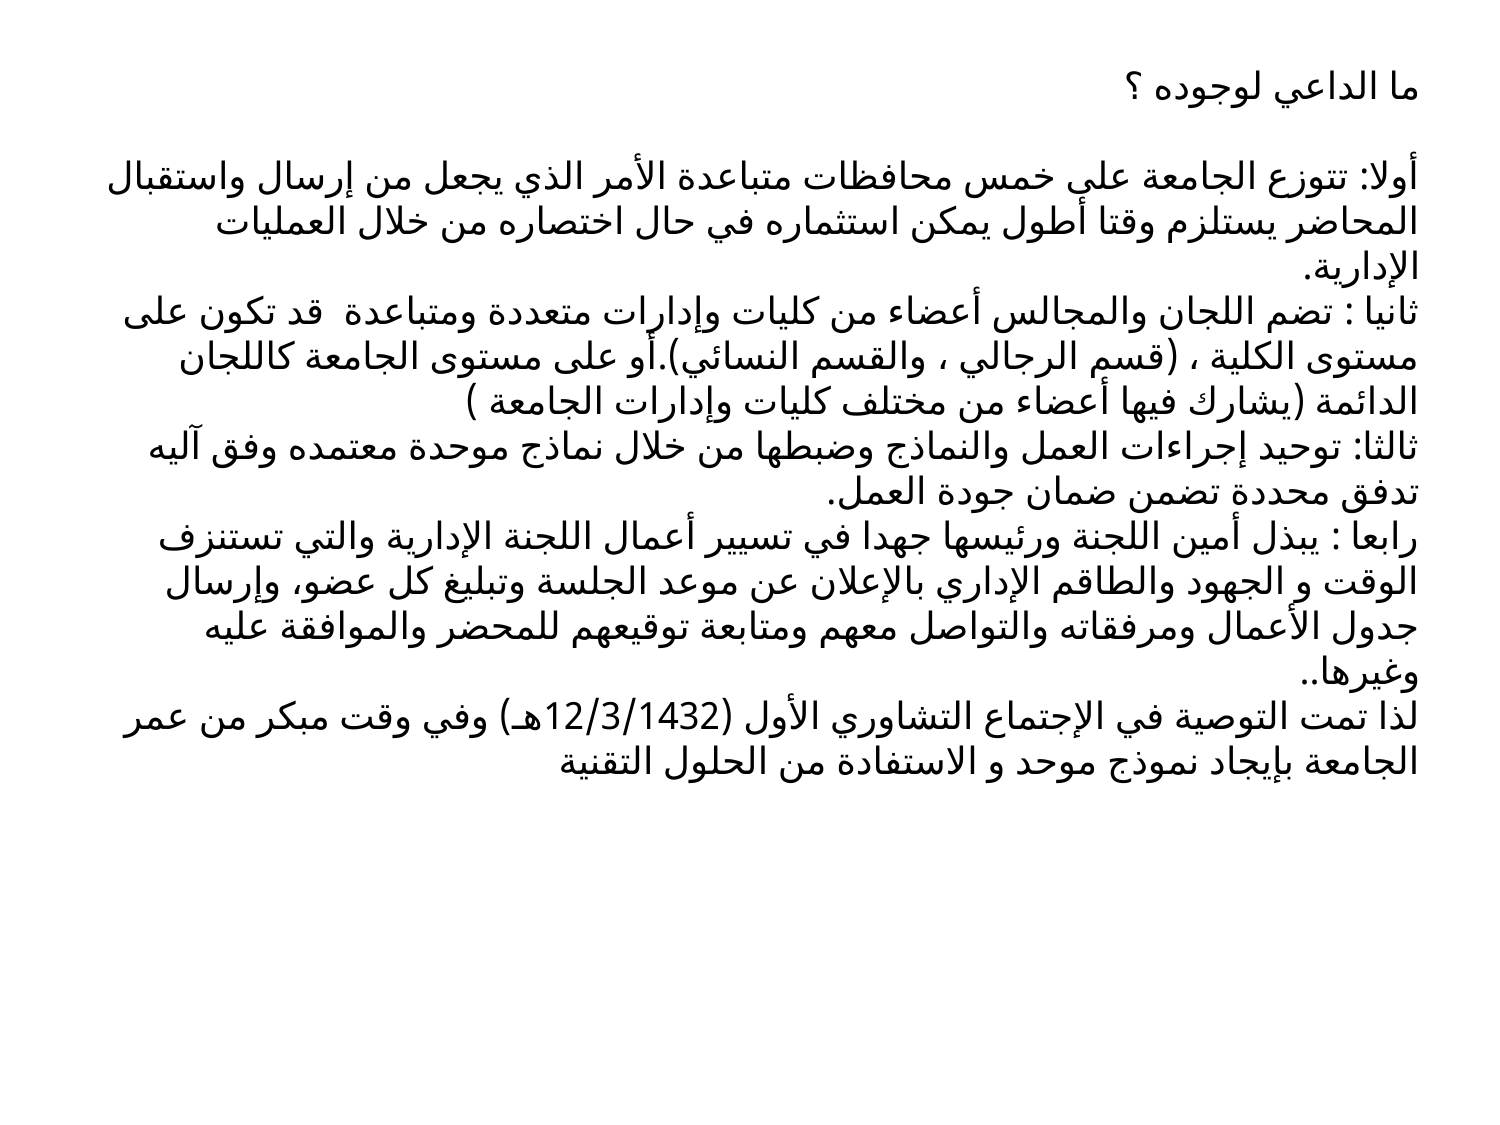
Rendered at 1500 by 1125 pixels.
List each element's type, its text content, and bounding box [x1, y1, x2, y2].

text_box ما الداعي لوجوده ؟ أولا: تتوزع الجامعة على خمس محافظات متباعدة الأمر الذي يجعل من إرسال واستقبال المحاضر يستلزم وقتا أطول يمكن استثماره في حال اختصاره من خلال العمليات الإدارية. ثانيا : تضم اللجان والمجالس أعضاء من كليات وإدارات متعددة ومتباعدة قد تكون على مستوى الكلية ، (قسم الرجالي ، والقسم النسائي).أو على مستوى الجامعة كاللجان الدائمة (يشارك فيها أعضاء من مختلف كليات وإدارات الجامعة ) ثالثا: توحيد إجراءات العمل والنماذج وضبطها من خلال نماذج موحدة معتمده وفق آليه تدفق محددة تضمن ضمان جودة العمل. رابعا : يبذل أمين اللجنة ورئيسها جهدا في تسيير أعمال اللجنة الإدارية والتي تستنزف الوقت و الجهود والطاقم الإداري بالإعلان عن موعد الجلسة وتبليغ كل عضو، وإرسال جدول الأعمال ومرفقاته والتواصل معهم ومتابعة توقيعهم للمحضر والموافقة عليه وغيرها.. لذا تمت التوصية في الإجتماع التشاوري الأول (12/3/1432هـ) وفي وقت مبكر من عمر الجامعة بإيجاد نموذج موحد و الاستفادة من الحلول التقنية [76, 54, 1436, 880]
